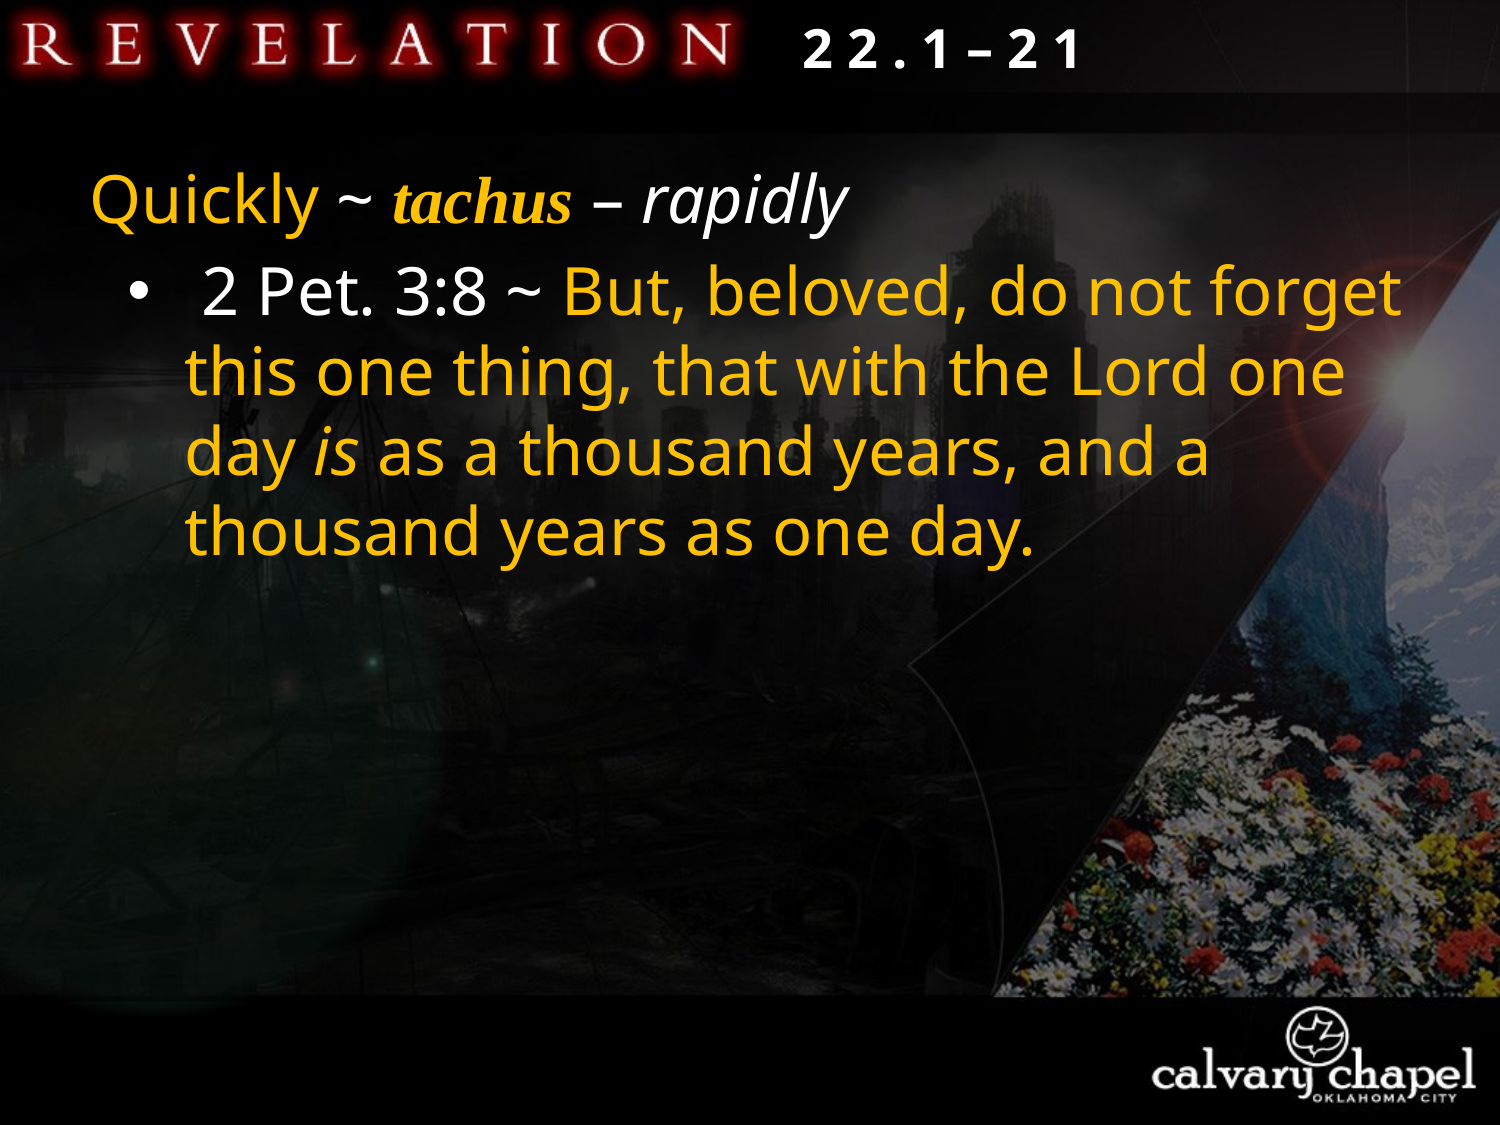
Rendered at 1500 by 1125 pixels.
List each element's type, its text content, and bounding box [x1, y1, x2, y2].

text_box 2 2 . 1 – 2 1 [787, 7, 1430, 87]
picture [0, 0, 1500, 1125]
text_box 2 Pet. 3:8 ~ But, beloved, do not forget this one thing, that with the Lord one day is as a thousand years, and a thousand years as one day. [112, 241, 1425, 577]
text_box Quickly ~ tachus – rapidly [74, 149, 1425, 245]
